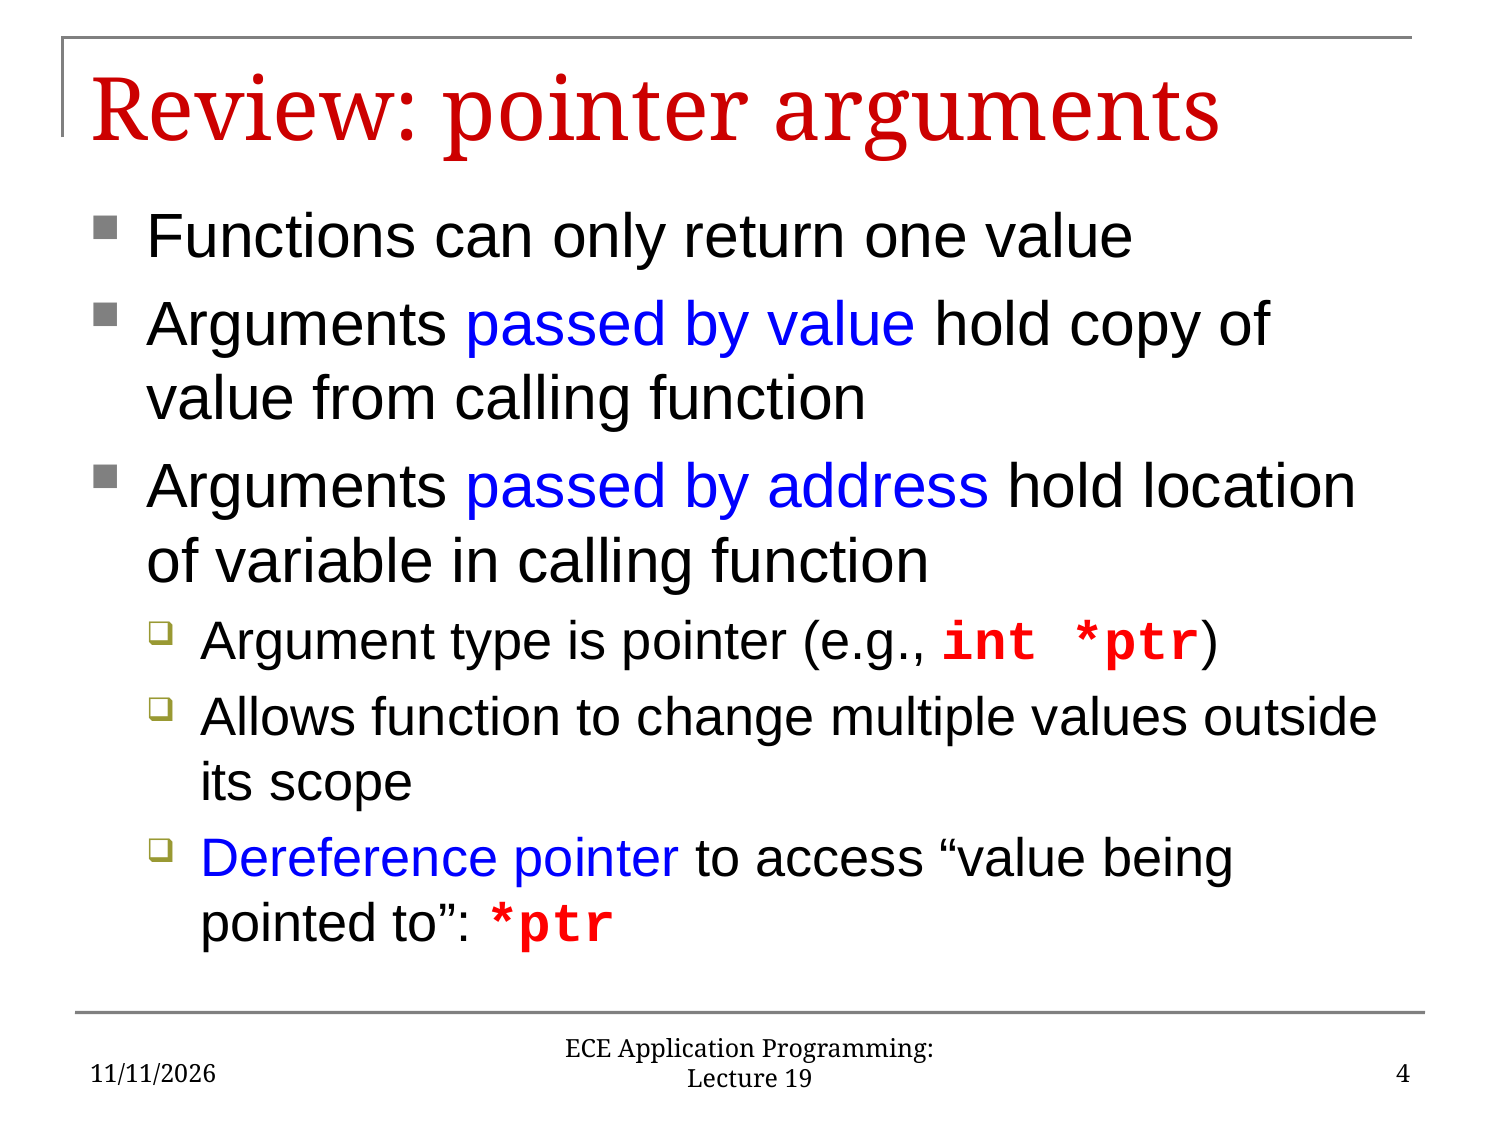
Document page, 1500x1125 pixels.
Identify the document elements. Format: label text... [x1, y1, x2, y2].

slide_number 4 [1074, 1023, 1426, 1100]
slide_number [74, 1023, 426, 1100]
list Functions can only return one value Arguments passed by value hold copy of value from calling function Arguments passed by address hold location of variable in calling function Argument type is pointer (e.g., int *ptr) Allows function to change multiple values outside its scope Dereference pointer to access “value being pointed to”: *ptr [75, 187, 1425, 1006]
footer ECE Application Programming: Lecture 19 [512, 1024, 988, 1101]
title Review: pointer arguments [75, 45, 1425, 163]
